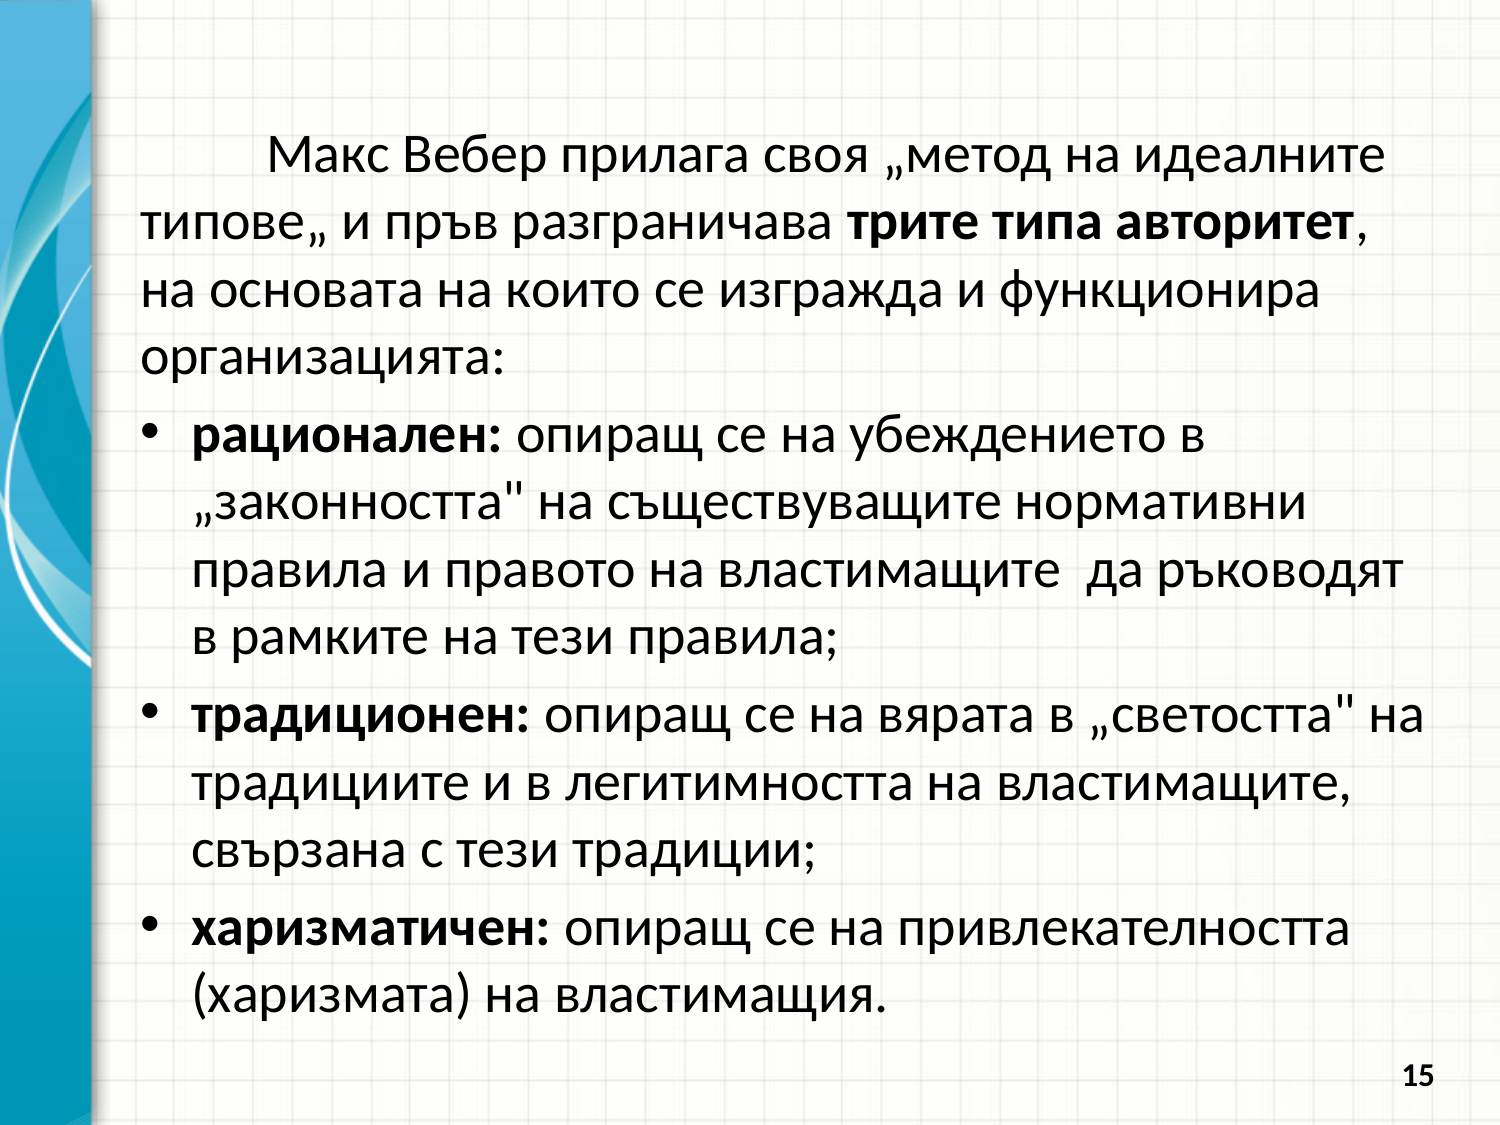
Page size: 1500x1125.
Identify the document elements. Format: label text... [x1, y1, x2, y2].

slide_number 15 [1328, 1042, 1450, 1103]
list Макс Вебер прилага своя „метод на идеалните типове„ и пръв разграничава трите типа авторитет, на основата на които се изгражда и функционира организацията: рационален: опиращ се на убеждението в „законността" на съществуващите норма­тивни правила и правото на властимащите да ръководят в рамките на тези правила; традиционен: опиращ се на вярата в „светостта" на традициите и в легитимността на властимащите, свързана с тези традиции; харизматичен: опиращ се на привлекателността (харизмата) на властимащия. [125, 30, 1450, 1035]
picture [0, 0, 1500, 1125]
